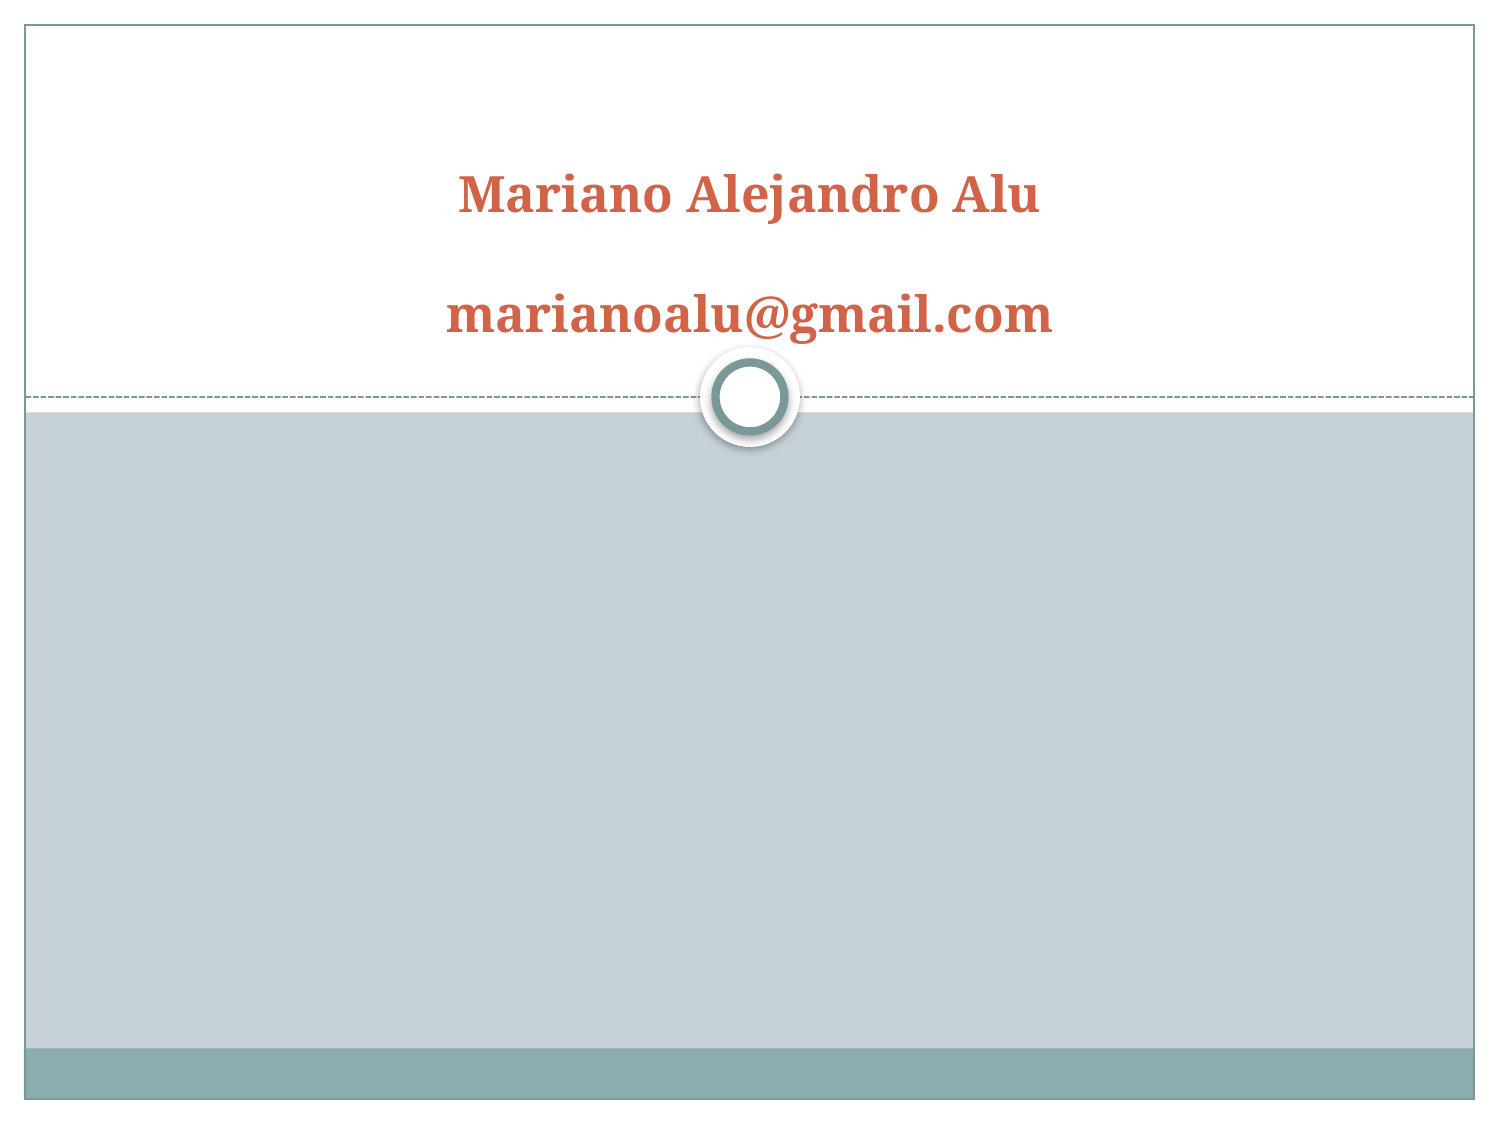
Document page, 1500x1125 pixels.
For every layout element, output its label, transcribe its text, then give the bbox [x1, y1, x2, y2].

title Mariano Alejandro Alu marianoalu@gmail.com [112, 62, 1388, 350]
